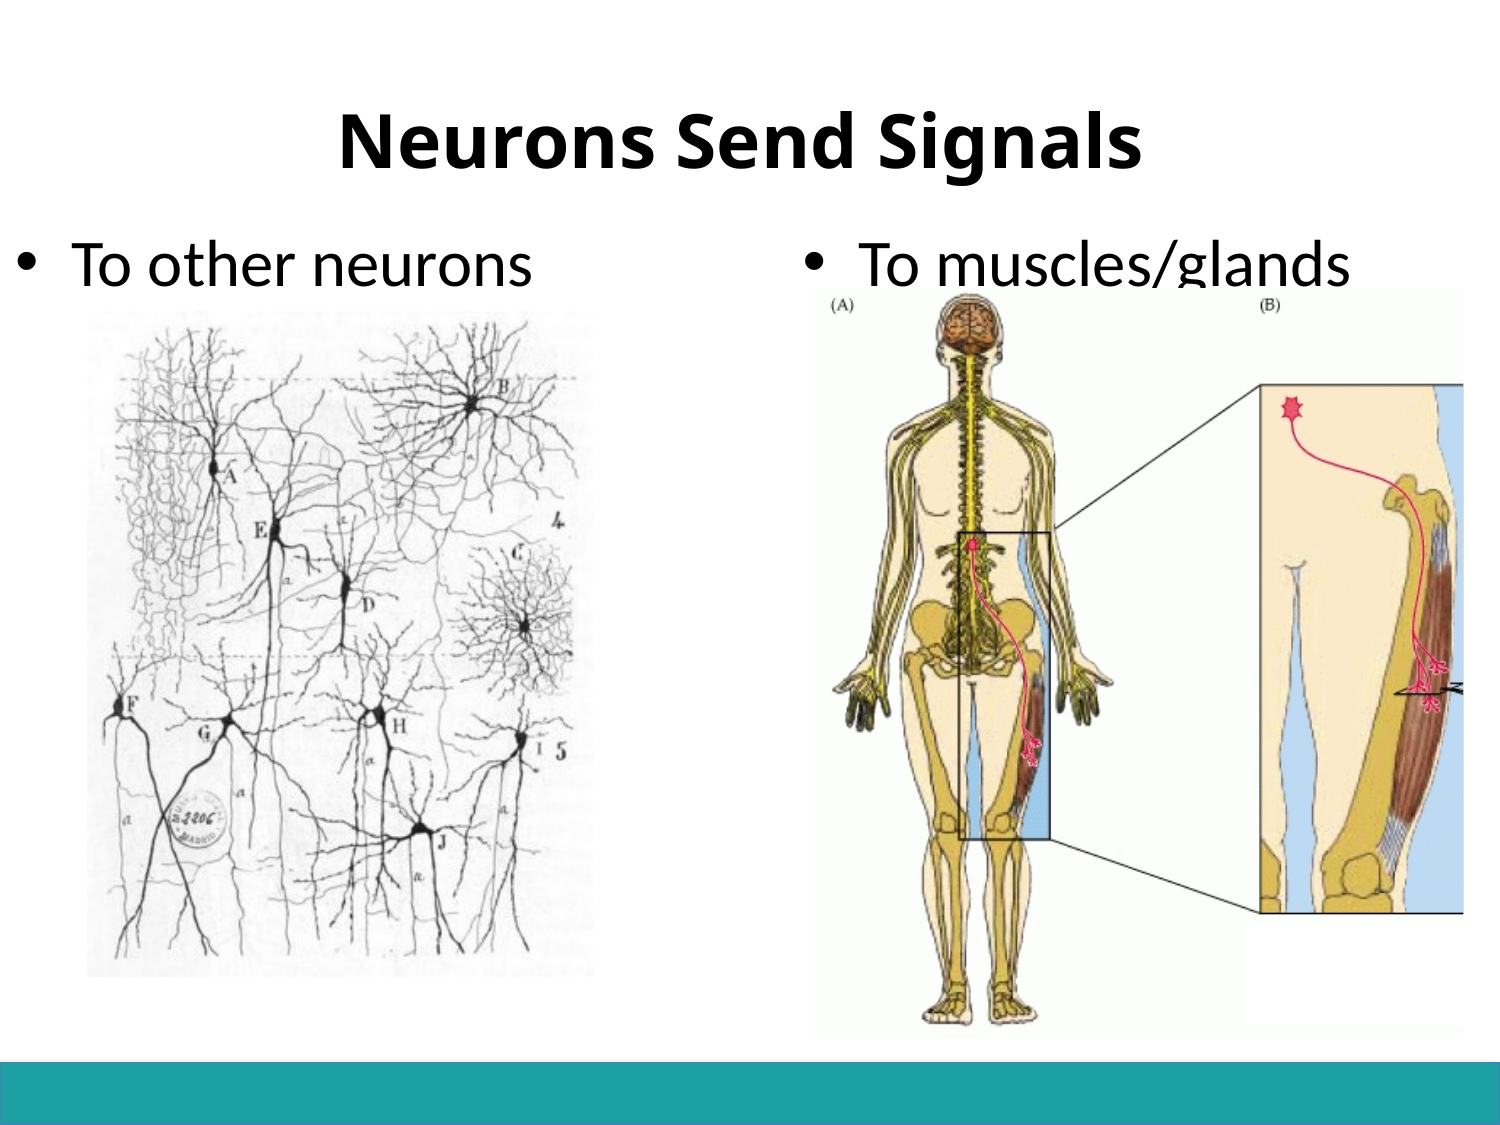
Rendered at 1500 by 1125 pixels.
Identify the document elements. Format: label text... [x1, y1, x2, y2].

picture [87, 311, 595, 977]
list To other neurons [0, 212, 675, 325]
text_box To muscles/glands [787, 212, 1463, 325]
title Neurons Send Signals [75, 45, 1425, 233]
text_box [812, 288, 1500, 1038]
